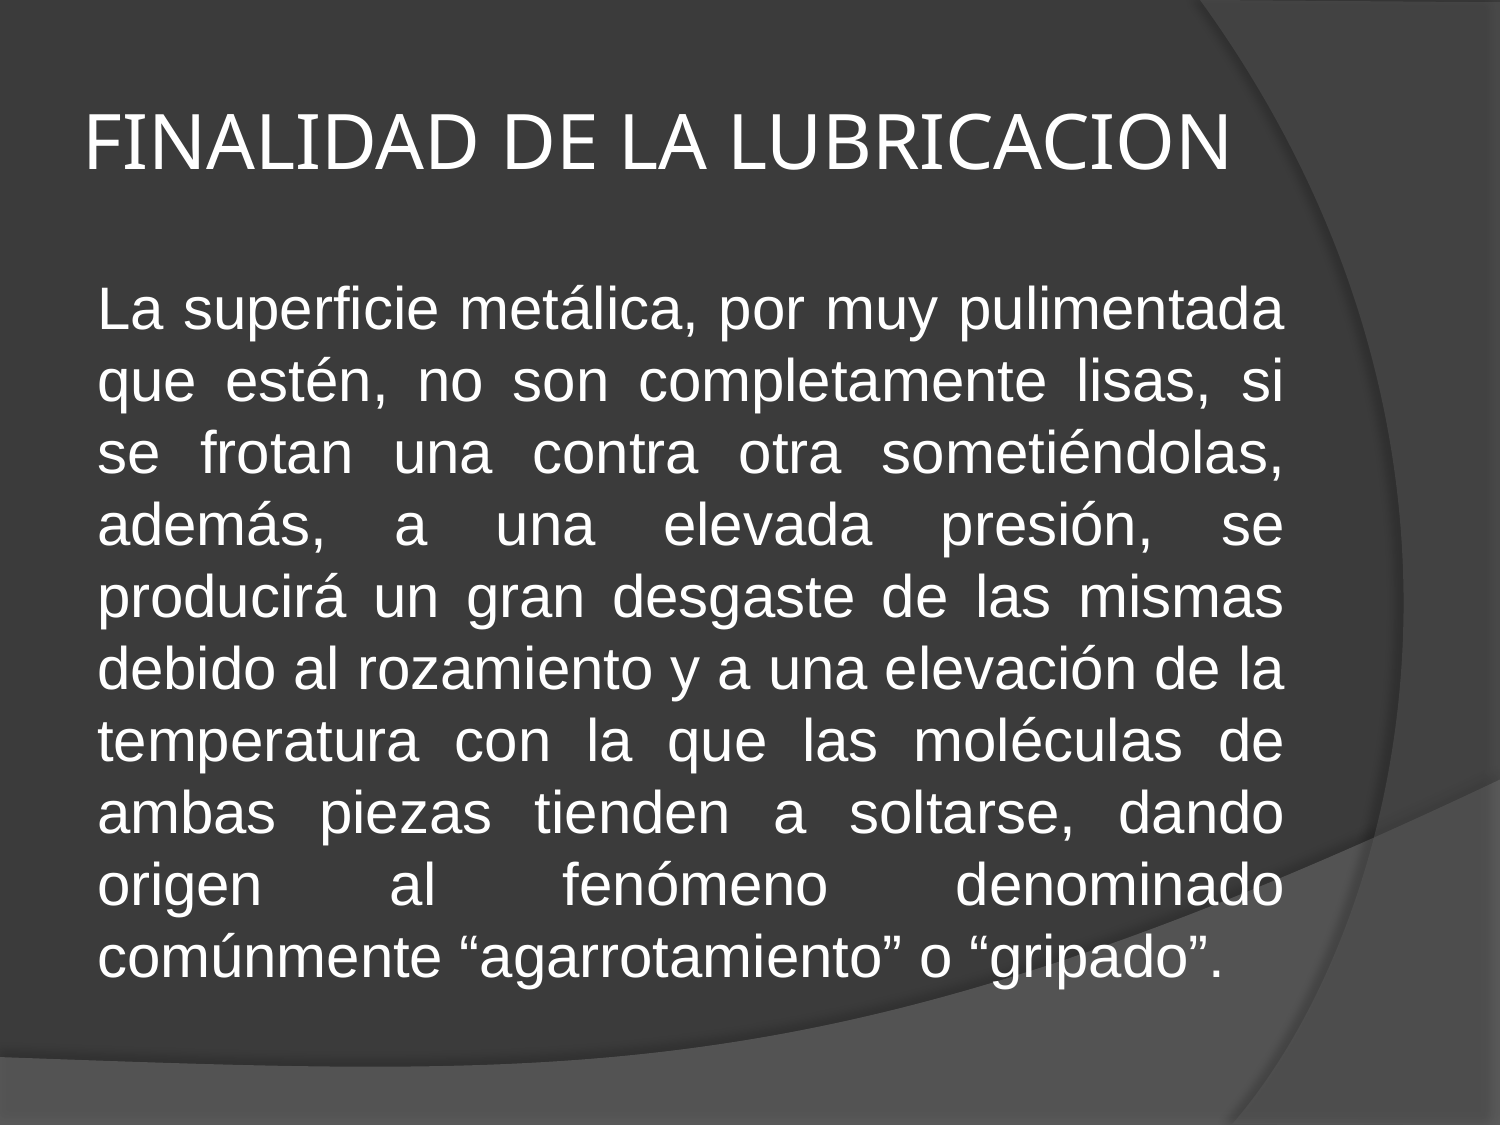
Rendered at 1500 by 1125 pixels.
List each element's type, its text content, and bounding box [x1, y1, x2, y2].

list La superficie metálica, por muy pulimentada que estén, no son completamente lisas, si se frotan una contra otra sometiéndolas, además, a una elevada presión, se producirá un gran desgaste de las mismas debido al rozamiento y a una elevación de la temperatura con la que las moléculas de ambas piezas tienden a soltarse, dando origen al fenómeno denominado comúnmente “agarrotamiento” o “gripado”. [75, 262, 1300, 1005]
title FINALIDAD DE LA LUBRICACION [75, 45, 1300, 233]
